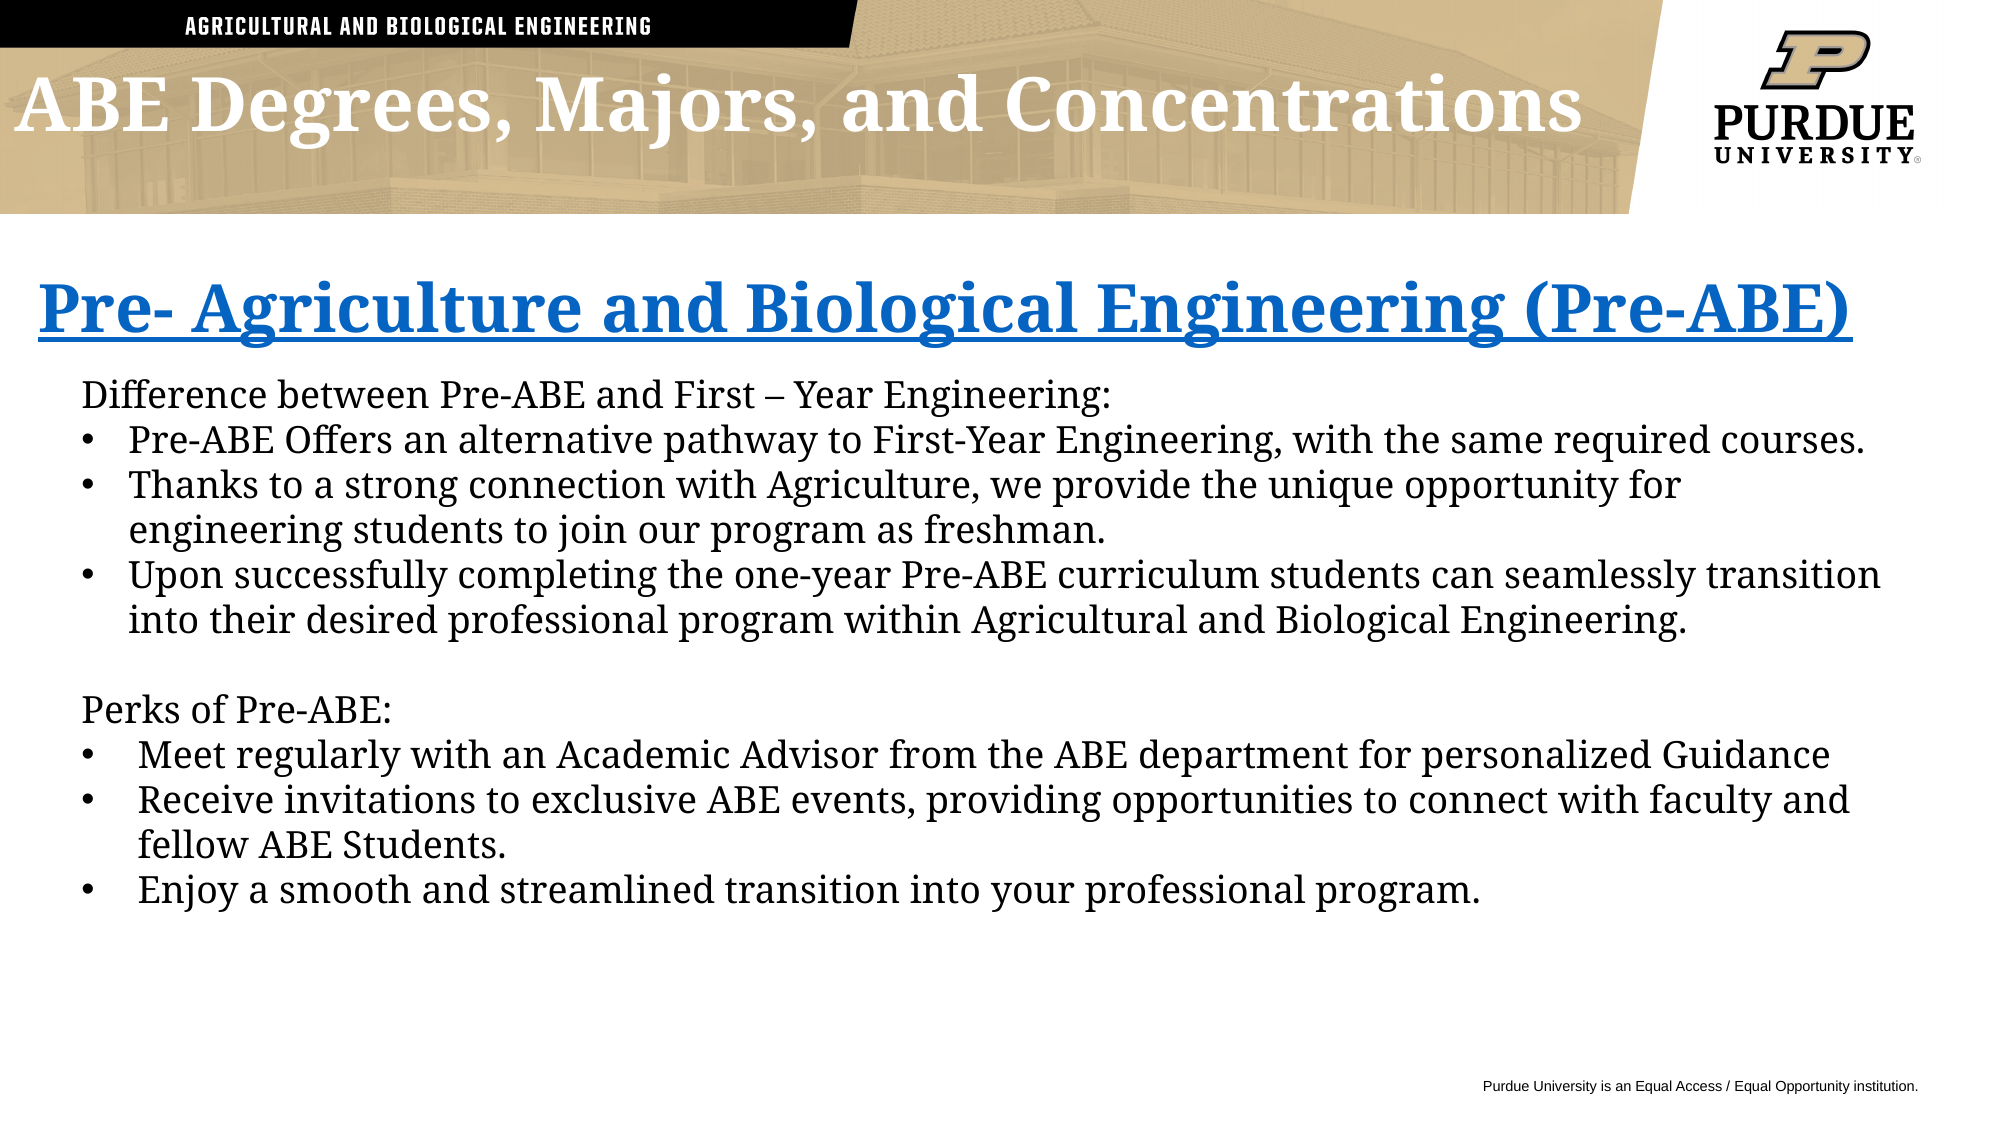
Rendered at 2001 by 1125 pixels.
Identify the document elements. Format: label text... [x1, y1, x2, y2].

picture [0, 0, 2000, 214]
text_box Pre- Agriculture and Biological Engineering (Pre-ABE) [23, 258, 1964, 364]
text_box Difference between Pre-ABE and First – Year Engineering: Pre-ABE Offers an alternative pathway to First-Year Engineering, with the same required courses. Thanks to a strong connection with Agriculture, we provide the unique opportunity for engineering students to join our program as freshman. Upon successfully completing the one-year Pre-ABE curriculum students can seamlessly transition into their desired professional program within Agricultural and Biological Engineering. Perks of Pre-ABE: Meet regularly with an Academic Advisor from the ABE department for personalized Guidance Receive invitations to exclusive ABE events, providing opportunities to connect with faculty and fellow ABE Students. Enjoy a smooth and streamlined transition into your professional program. [66, 363, 1921, 1064]
title ABE Degrees, Majors, and Concentrations [0, 34, 1821, 179]
